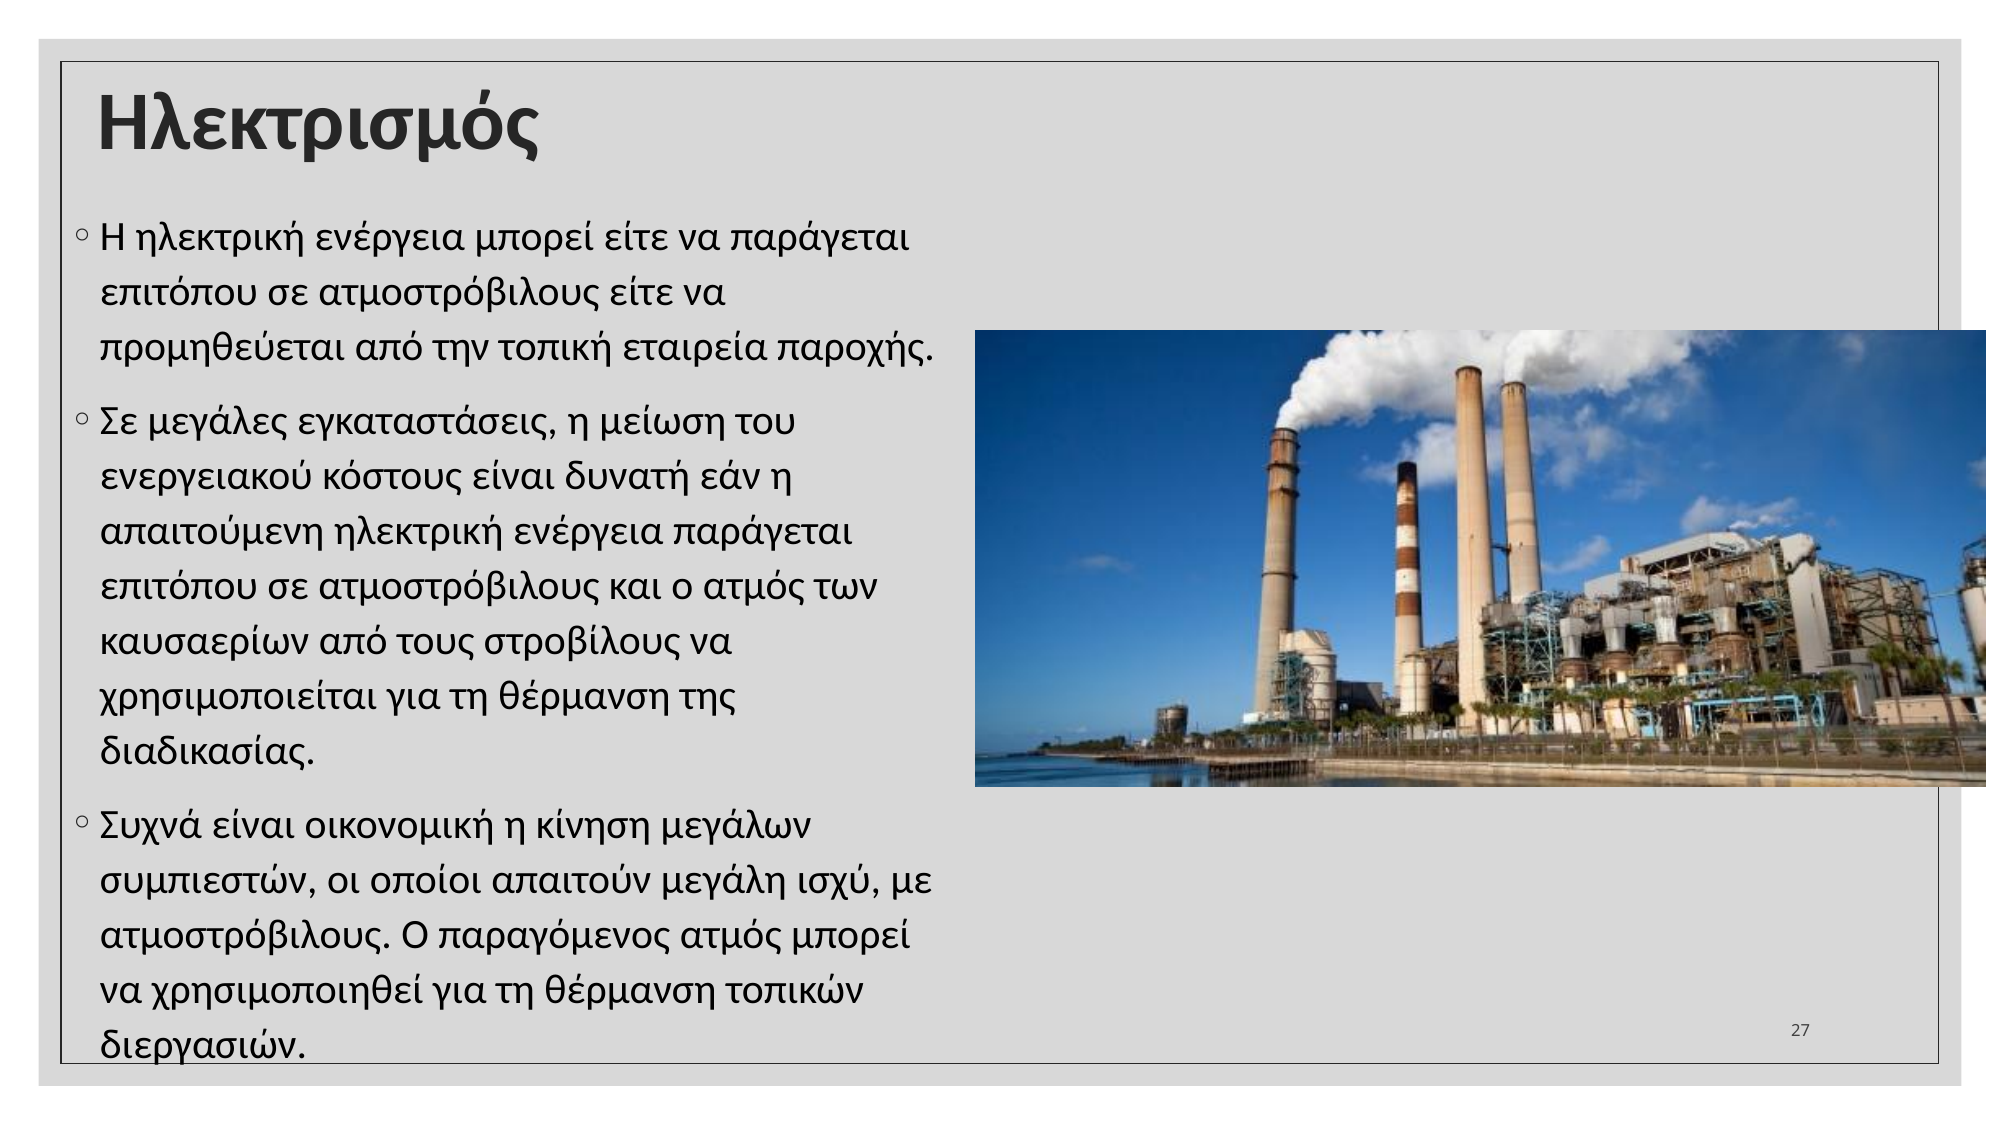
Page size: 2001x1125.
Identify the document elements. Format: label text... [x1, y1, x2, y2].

picture [975, 330, 1986, 787]
list Η ηλεκτρική ενέργεια μπορεί είτε να παράγεται επιτόπου σε ατμοστρόβιλους είτε να προμηθεύεται από την τοπική εταιρεία παροχής. Σε μεγάλες εγκαταστάσεις, η μείωση του ενεργειακού κόστους είναι δυνατή εάν η απαιτούμενη ηλεκτρική ενέργεια παράγεται επιτόπου σε ατμοστρόβιλους και ο ατμός των καυσαερίων από τους στροβίλους να χρησιμοποιείται για τη θέρμανση της διαδικασίας. Συχνά είναι οικονομική η κίνηση μεγάλων συμπιεστών, οι οποίοι απαιτούν μεγάλη ισχύ, με ατμοστρόβιλους. Ο παραγόμενος ατμός μπορεί να χρησιμοποιηθεί για τη θέρμανση τοπικών διεργασιών. [55, 196, 956, 1097]
title Ηλεκτρισμός [82, 9, 1733, 235]
slide_number 27 [1687, 990, 1825, 1050]
